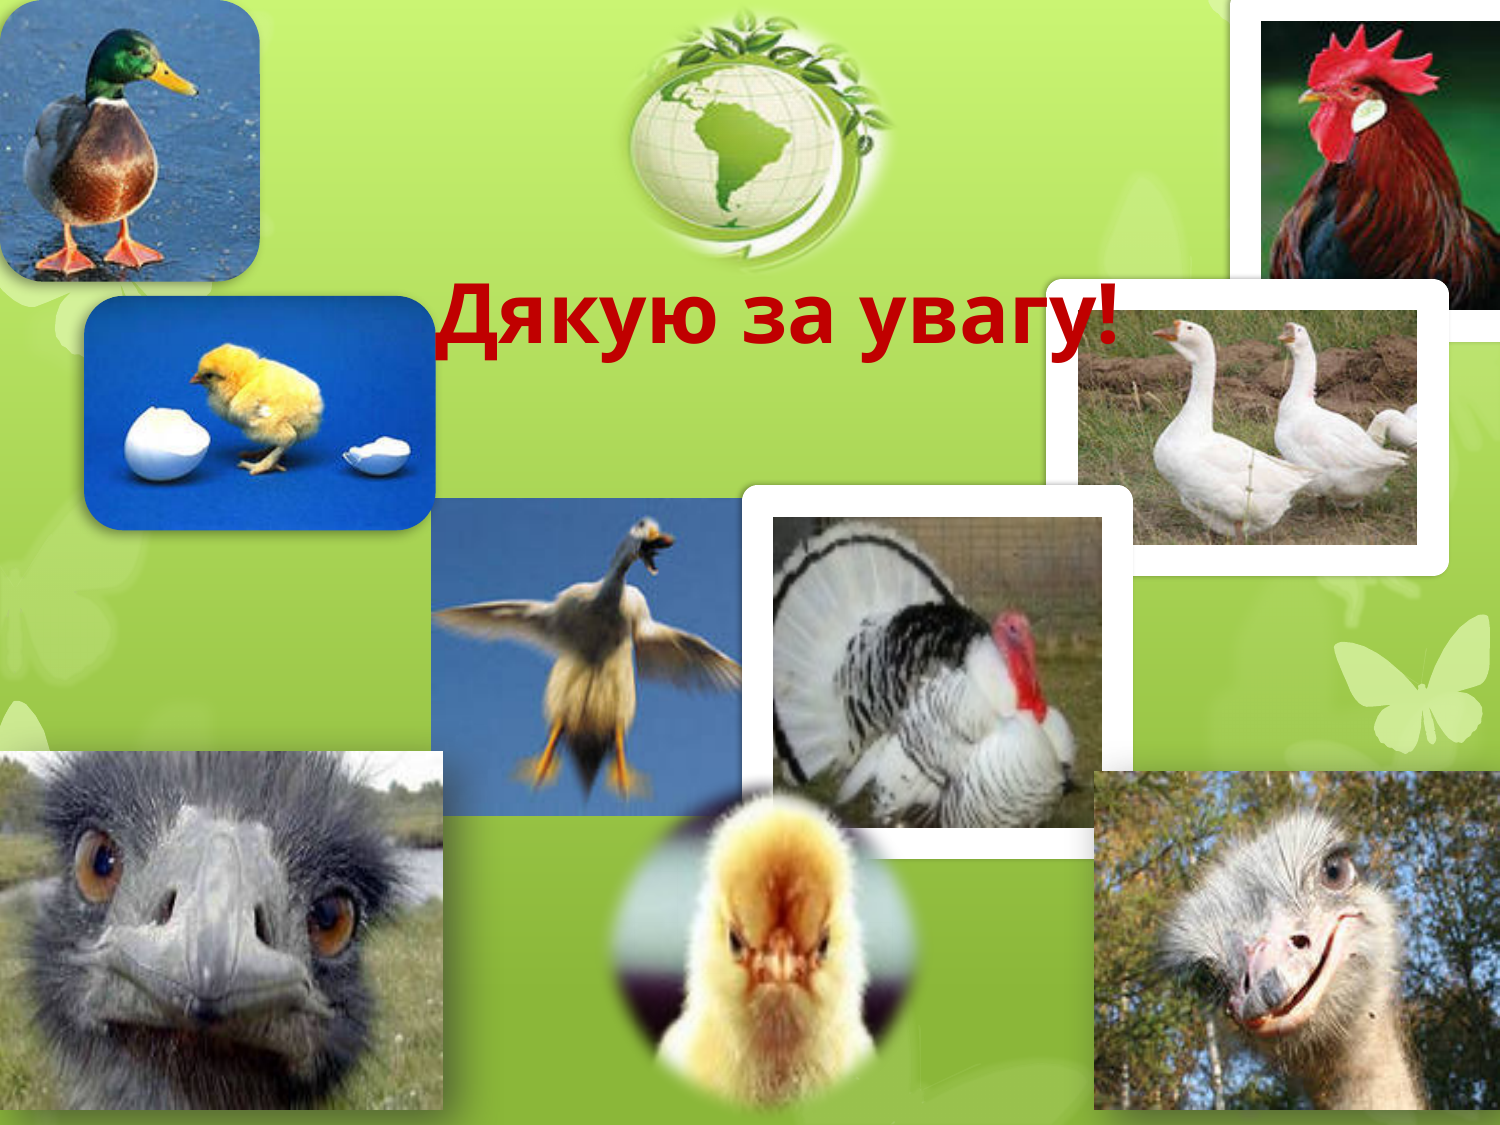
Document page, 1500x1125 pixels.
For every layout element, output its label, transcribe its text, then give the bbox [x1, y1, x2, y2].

text_box Дякую за увагу! [420, 252, 1136, 368]
picture [0, 20, 1500, 1125]
picture [0, 0, 261, 283]
picture [606, 0, 905, 283]
